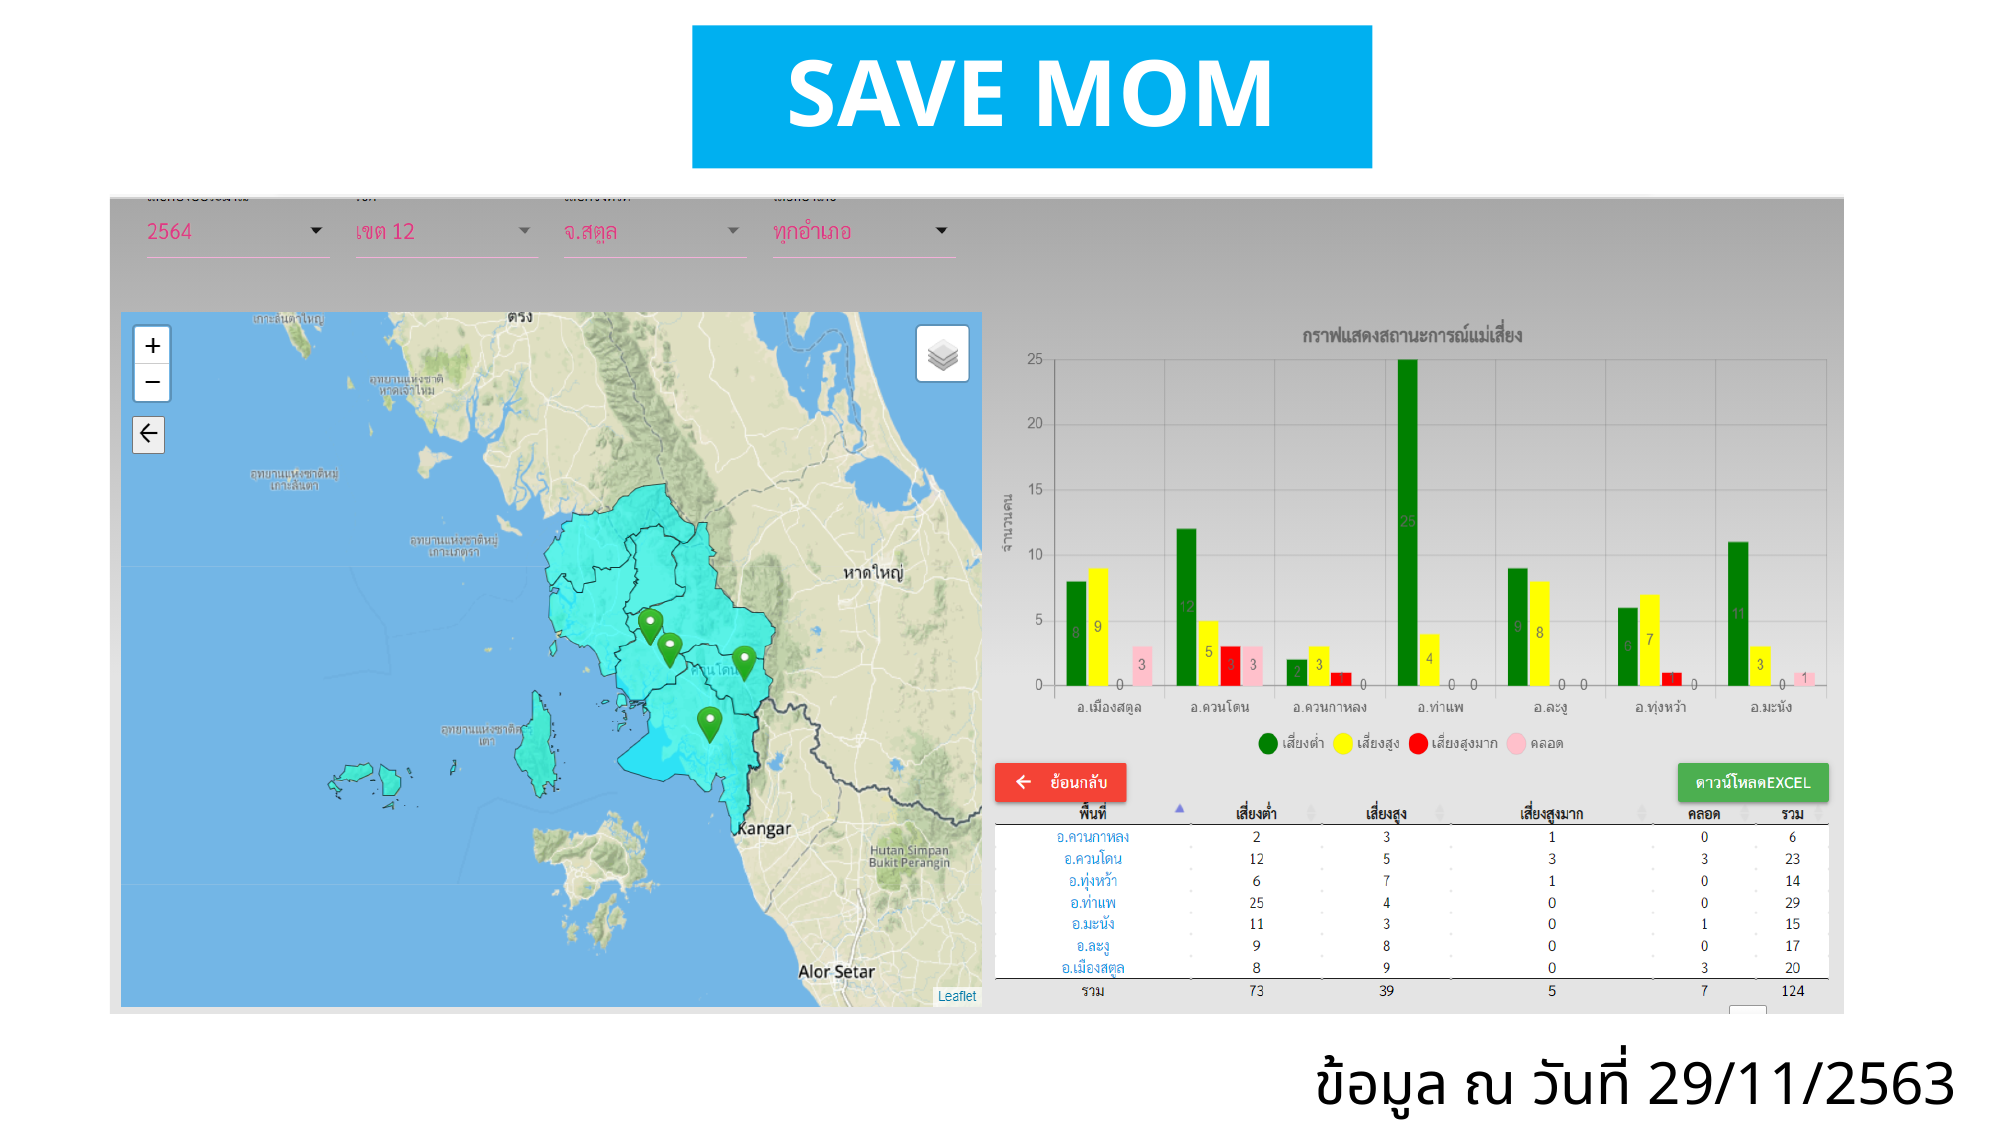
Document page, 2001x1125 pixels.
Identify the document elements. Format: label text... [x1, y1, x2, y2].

title SAVE MOM [692, 25, 1373, 169]
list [109, 194, 1845, 1014]
text_box ข้อมูล ณ วันที่ 29/11/2563 [1292, 1039, 1980, 1124]
